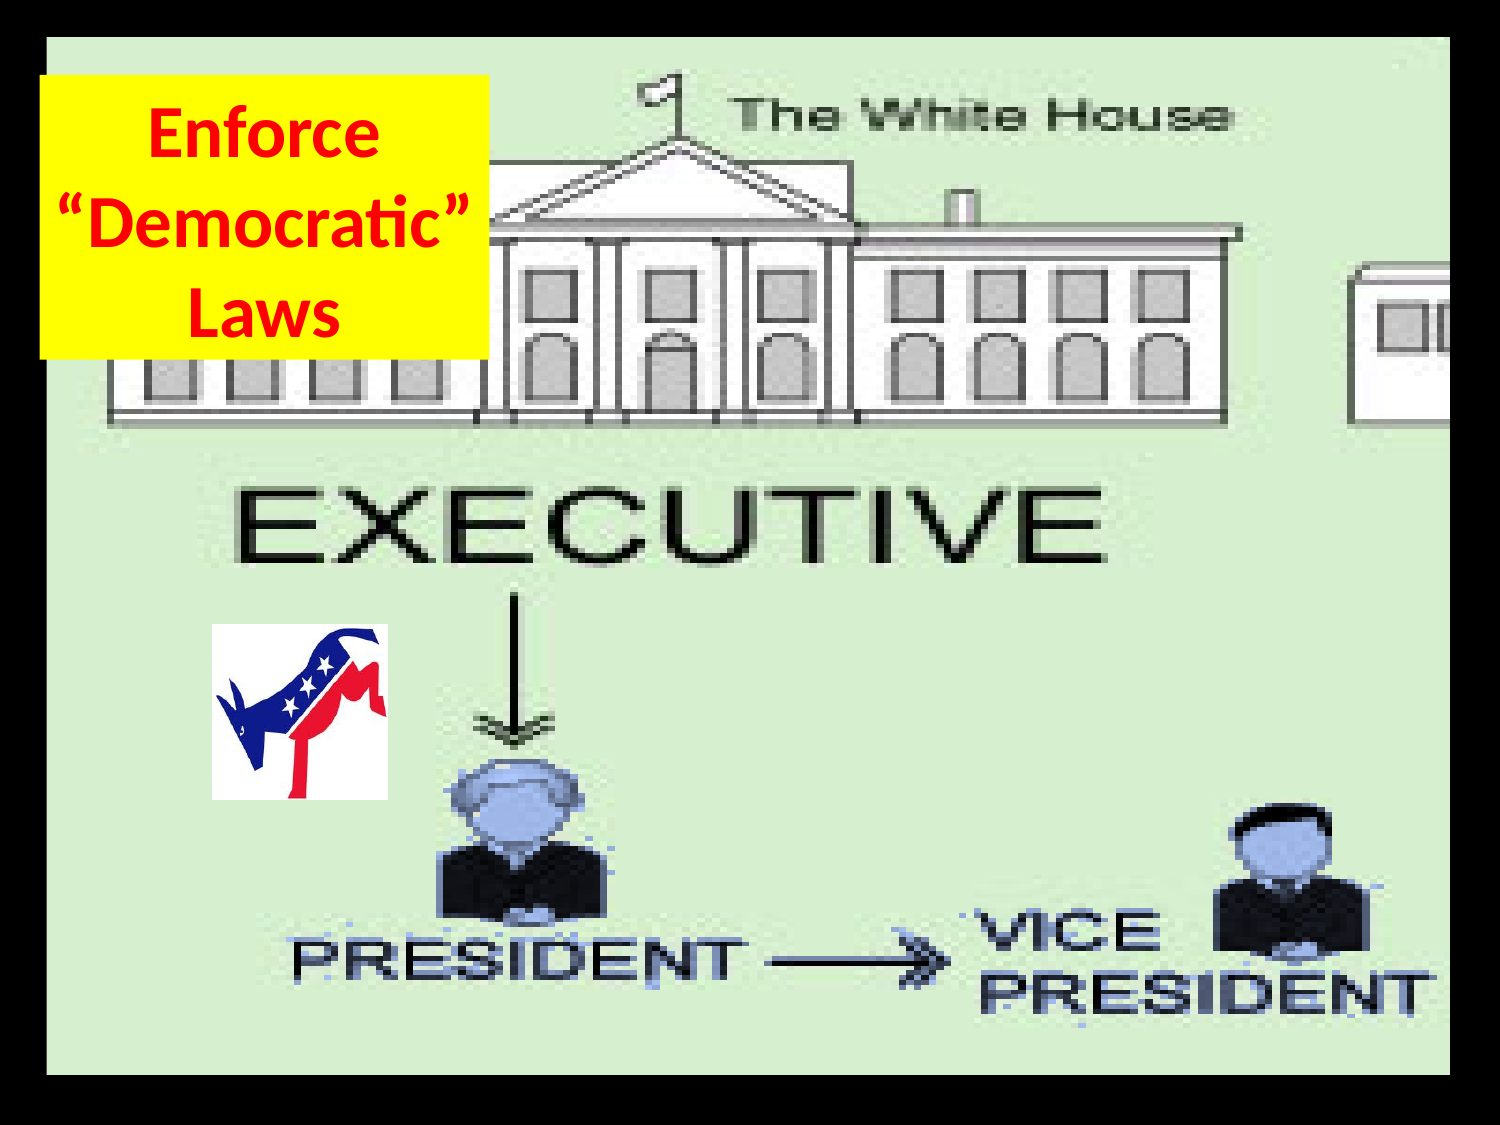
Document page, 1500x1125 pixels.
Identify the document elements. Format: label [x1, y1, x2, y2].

picture [46, 37, 1451, 1076]
